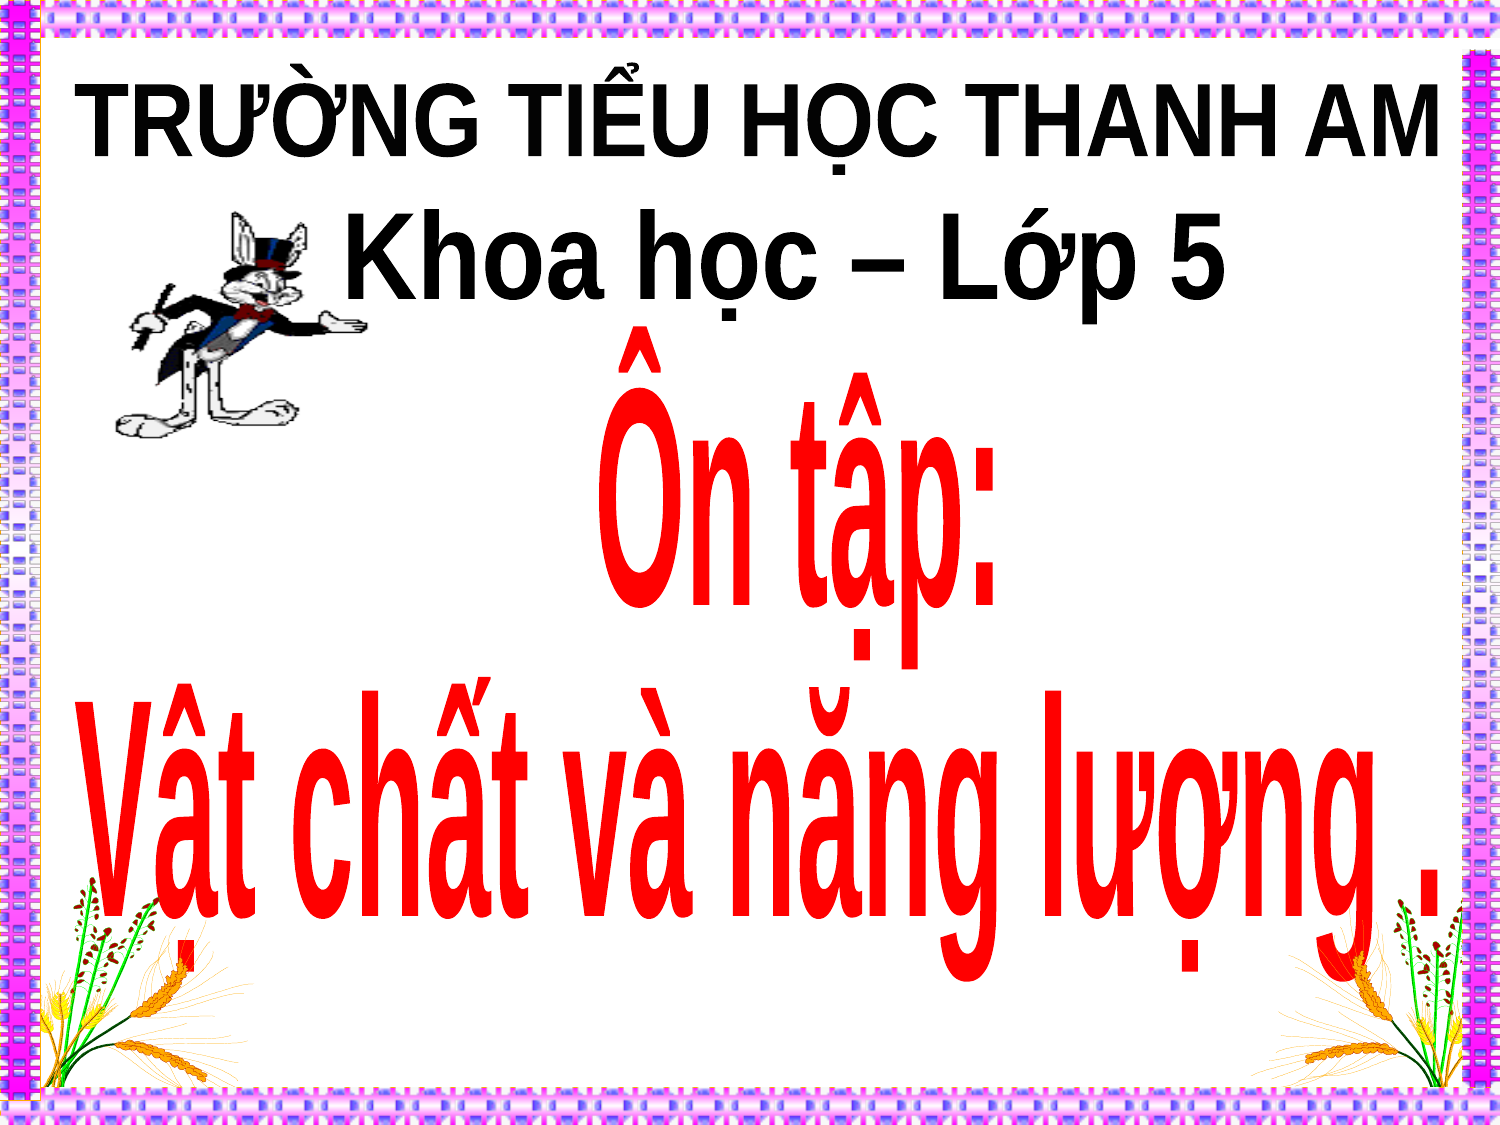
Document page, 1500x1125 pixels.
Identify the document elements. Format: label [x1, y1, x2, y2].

text_box [0, 0, 1500, 1125]
picture [111, 208, 374, 442]
